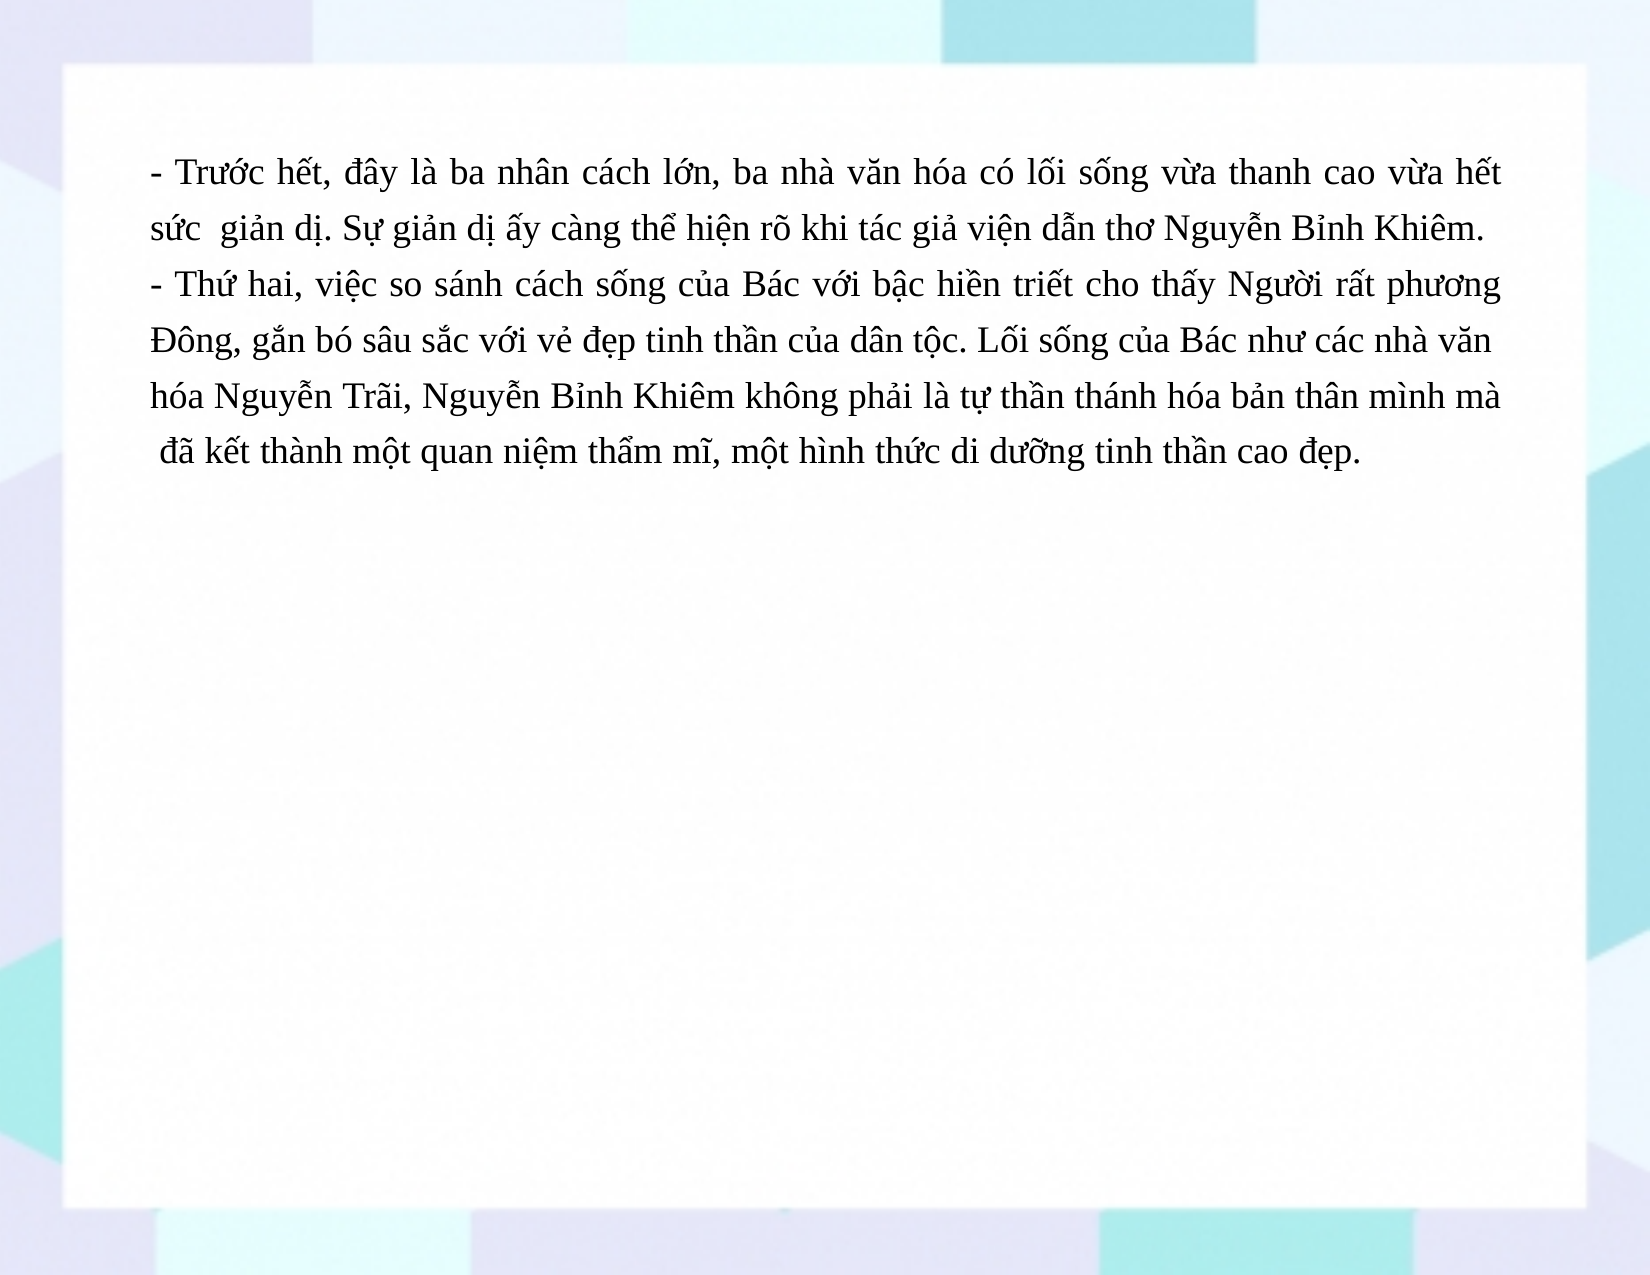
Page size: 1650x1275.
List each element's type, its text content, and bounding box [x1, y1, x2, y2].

text_box - Trước hết, đây là ba nhân cách lớn, ba nhà văn hóa có lối sống vừa thanh cao vừa hết sức giản dị. Sự giản dị ấy càng thể hiện rõ khi tác giả viện dẫn thơ Nguyễn Bỉnh Khiêm. - Thứ hai, việc so sánh cách sống của Bác với bậc hiền triết cho thấy Người rất phương Đông, gắn bó sâu sắc với vẻ đẹp tinh thần của dân tộc. Lối sống của Bác như các nhà văn hóa Nguyễn Trãi, Nguyễn Bỉnh Khiêm không phải là tự thần thánh hóa bản thân mình mà đã kết thành một quan niệm thẩm mĩ, một hình thức di dưỡng tinh thần cao đẹp. [147, 134, 1503, 472]
picture [0, 0, 1650, 1275]
